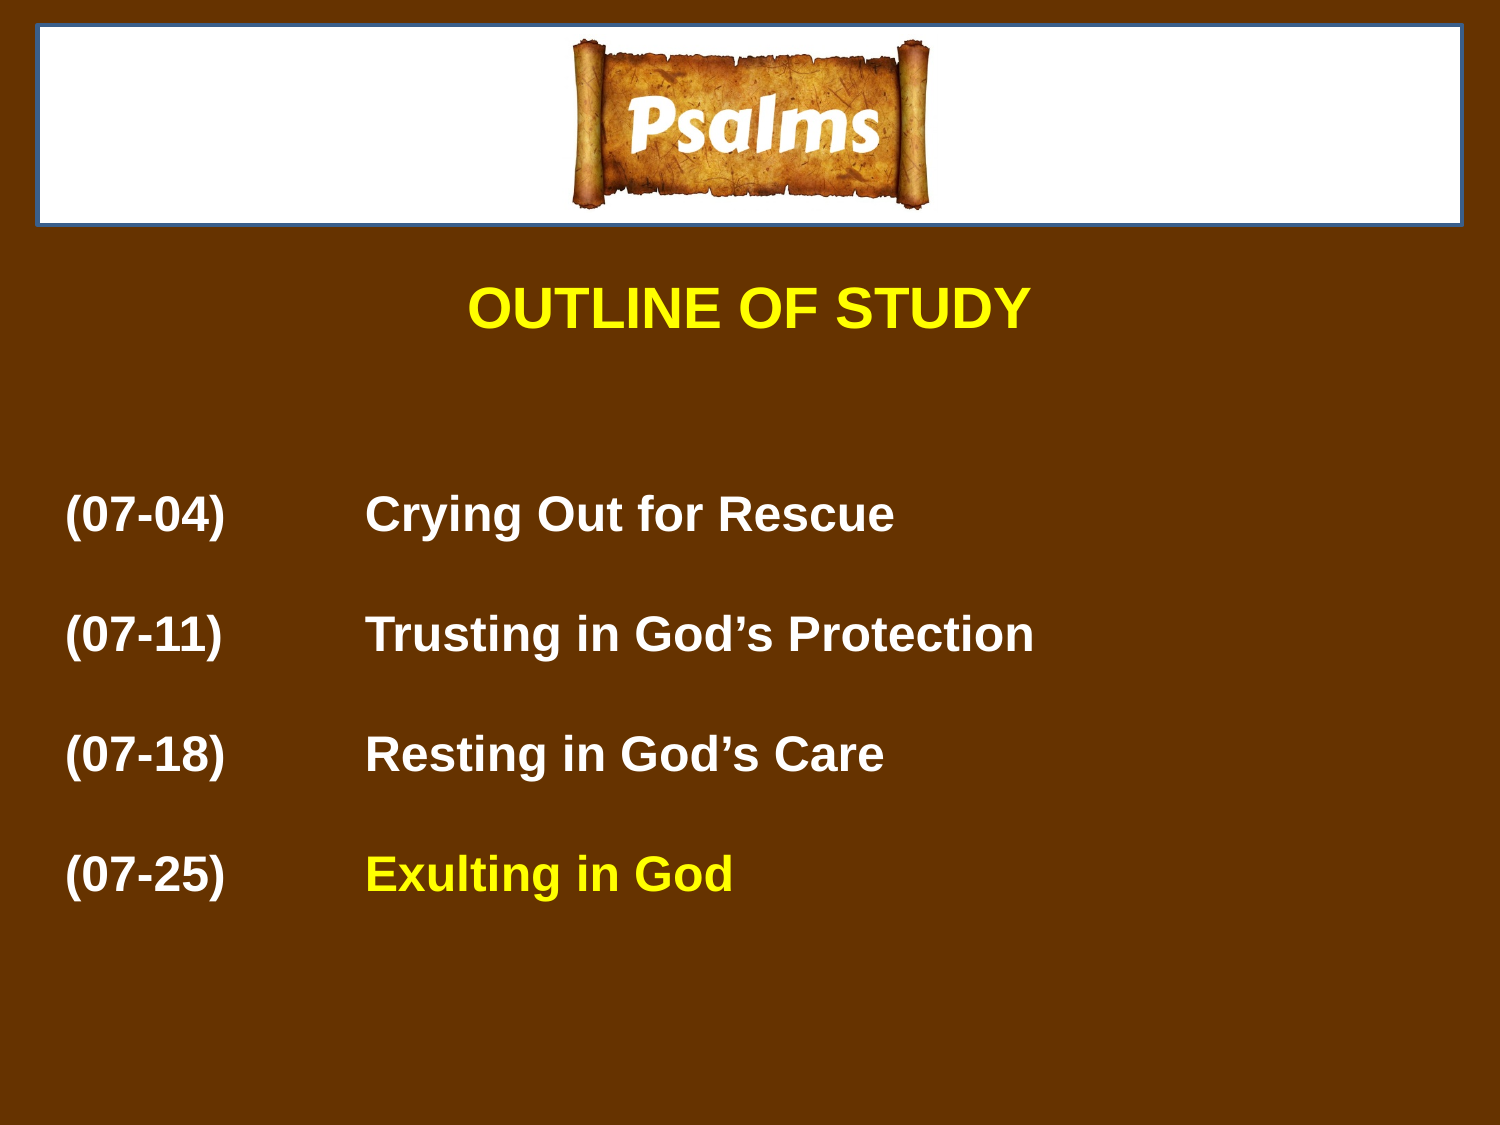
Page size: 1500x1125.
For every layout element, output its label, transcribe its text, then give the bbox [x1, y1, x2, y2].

text_box (07-04) Crying Out for Rescue (07-11) Trusting in God’s Protection (07-18) Resting in God’s Care (07-25) Exulting in God [50, 414, 1450, 970]
text_box OUTLINE OF STUDY [87, 262, 1413, 348]
text_box [35, 23, 1464, 227]
picture [562, 34, 938, 213]
